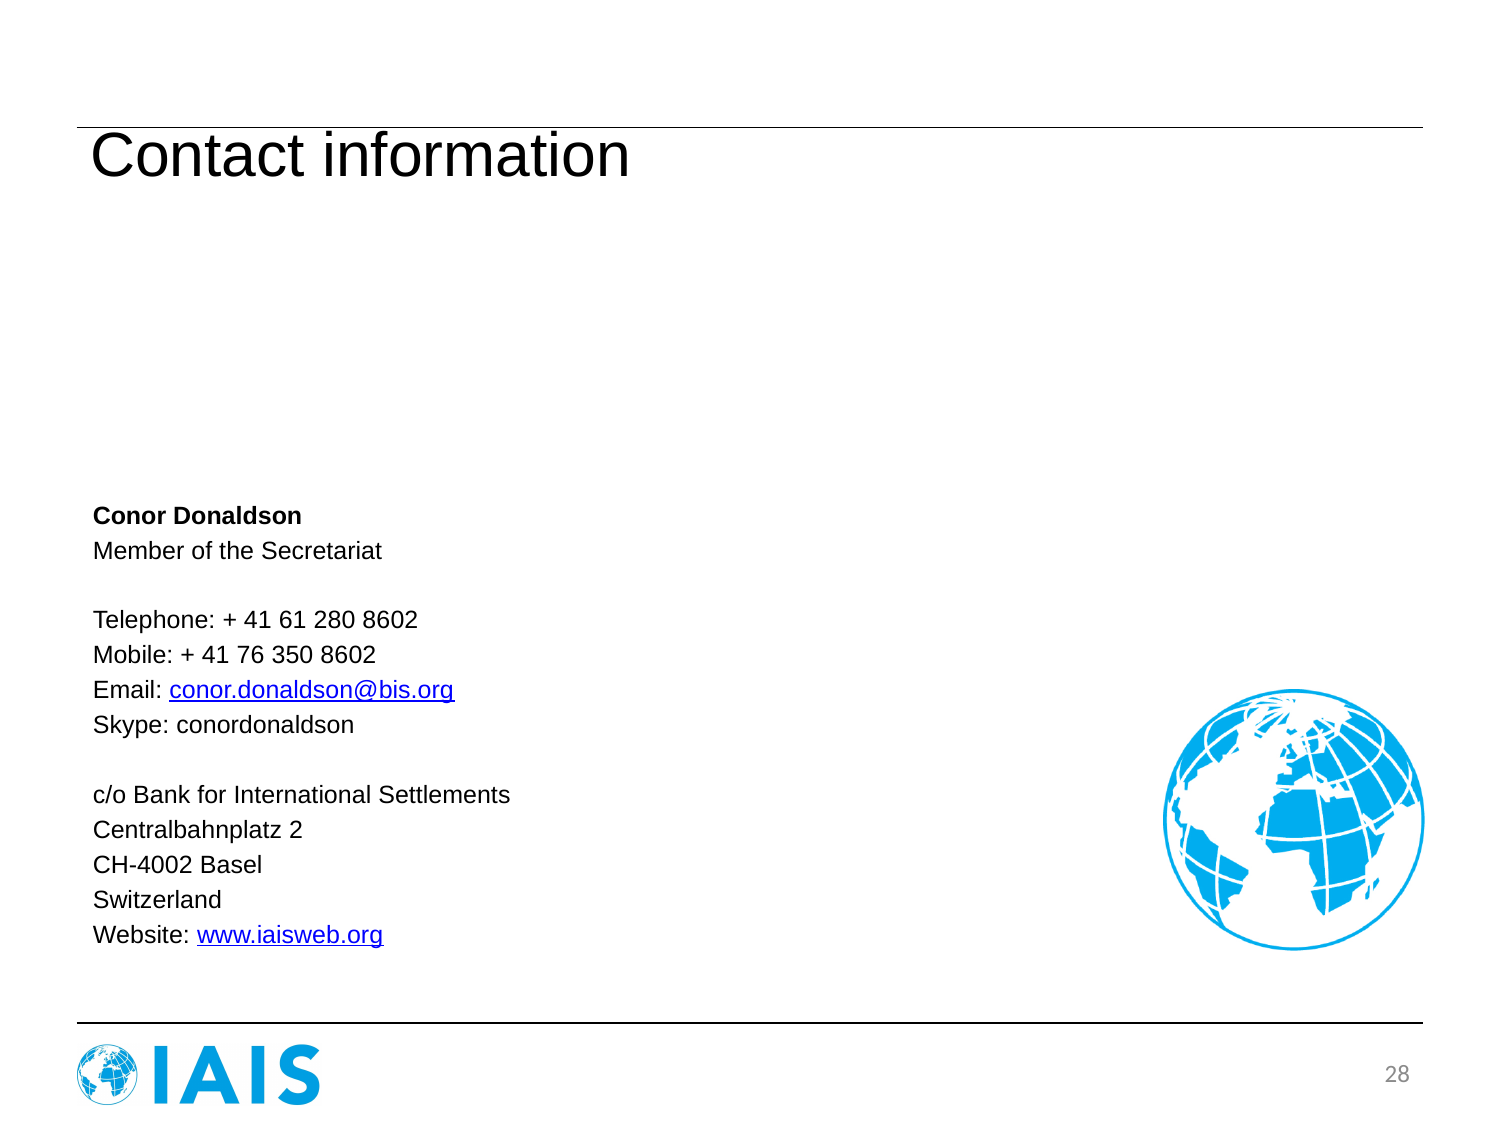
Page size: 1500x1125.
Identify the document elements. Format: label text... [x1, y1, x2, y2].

title Contact information [75, 45, 1425, 197]
list Conor Donaldson Member of the Secretariat Telephone: + 41 61 280 8602 Mobile: + 41 76 350 8602 Email: conor.donaldson@bis.org Skype: conordonaldson c/o Bank for International Settlements Centralbahnplatz 2 CH-4002 Basel Switzerland Website: www.iaisweb.org [77, 491, 741, 1005]
slide_number 28 [1074, 1042, 1425, 1103]
picture [1163, 689, 1280, 806]
picture [77, 1043, 322, 1106]
picture [1163, 689, 1426, 952]
picture [1167, 693, 1421, 947]
